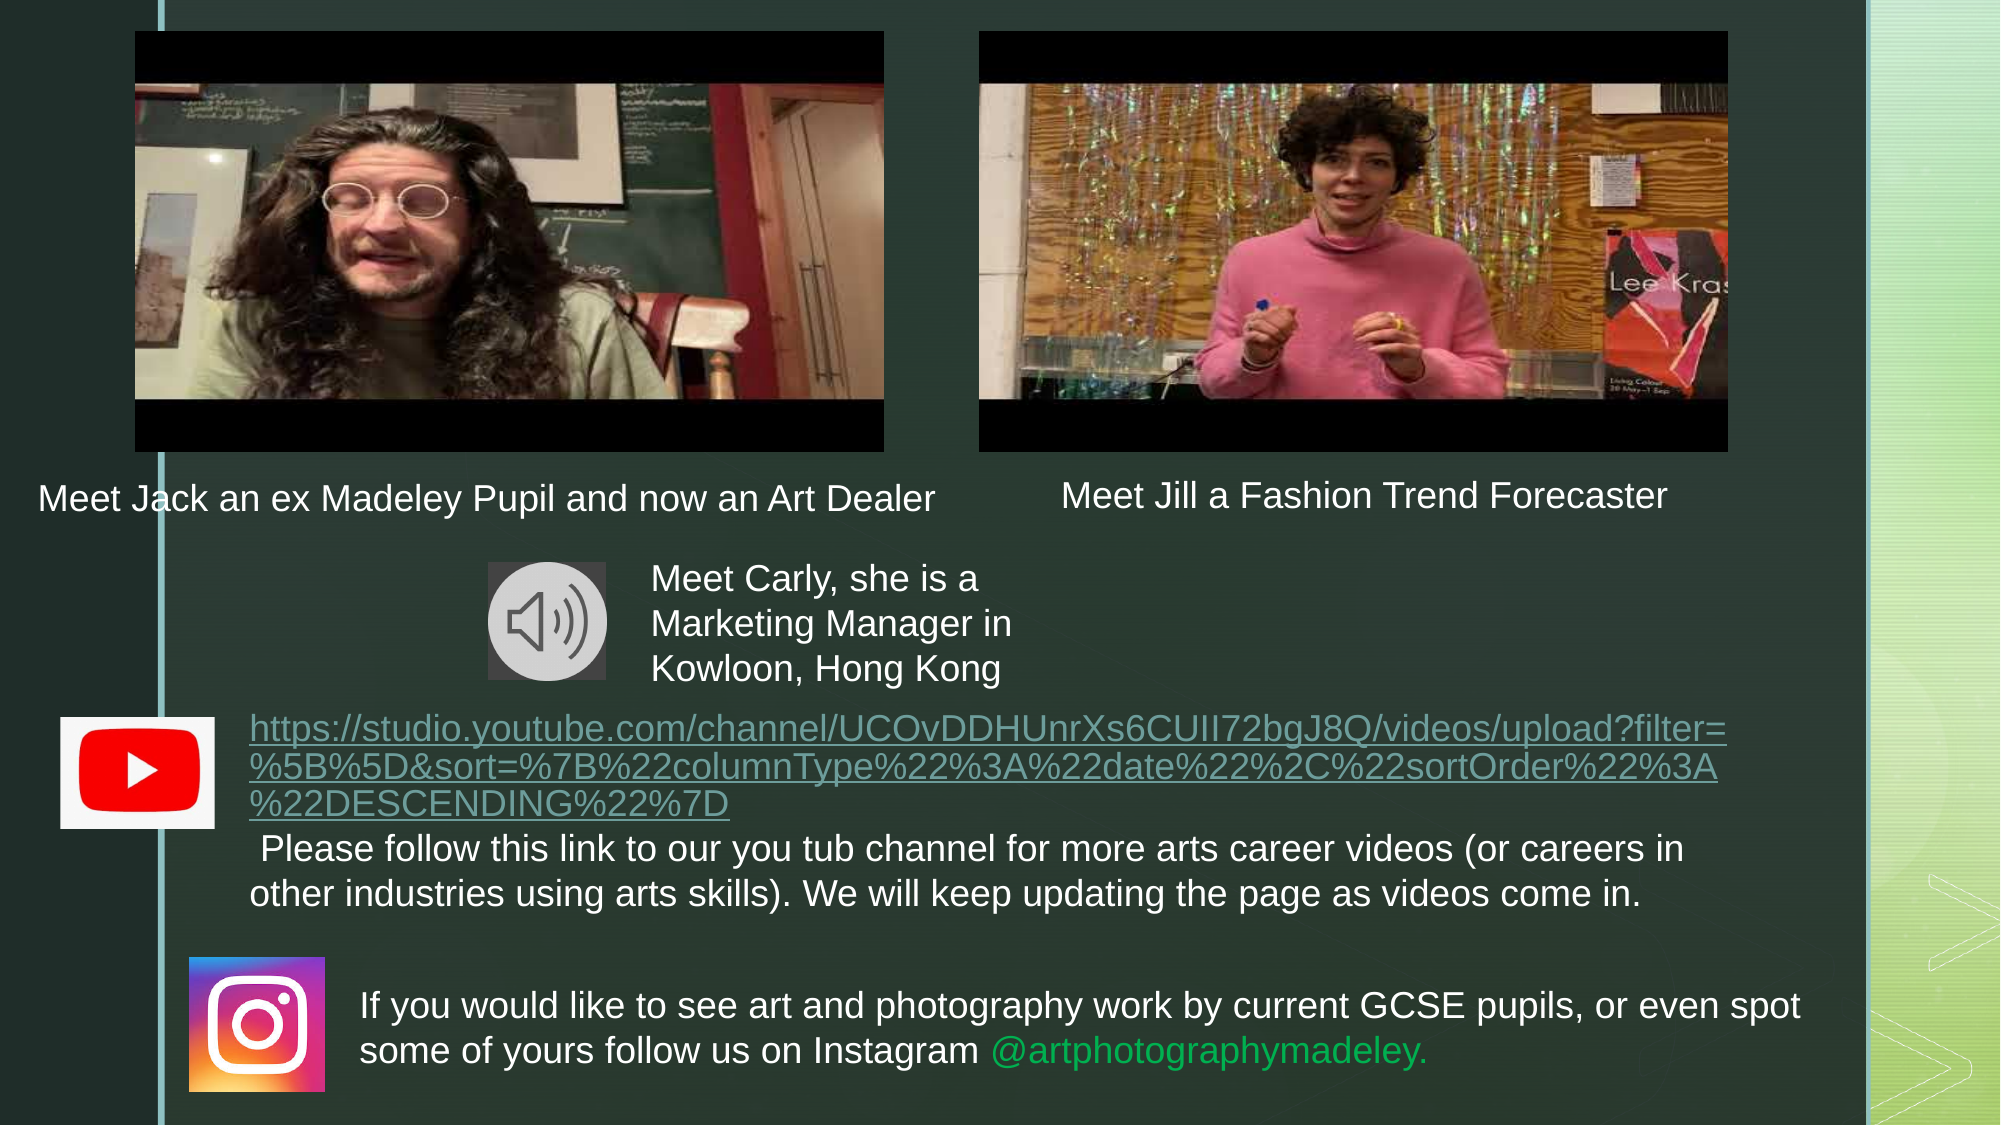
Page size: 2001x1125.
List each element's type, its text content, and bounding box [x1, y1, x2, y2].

text_box Meet Carly, she is a Marketing Manager in Kowloon, Hong Kong [635, 546, 1086, 696]
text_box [978, 30, 1729, 453]
text_box https://studio.youtube.com/channel/UCOvDDHUnrXs6CUII72bgJ8Q/videos/upload?filter=%5B%5D&sort=%7B%22columnType%22%3A%22date%22%2C%22sortOrder%22%3A%22DESCENDING%22%7D Please follow this link to our you tub channel for more arts career videos (or careers in other industries using arts skills). We will keep updating the page as videos come in. [234, 696, 1749, 847]
picture [486, 561, 608, 682]
text_box If you would like to see art and photography work by current GCSE pupils, or even spot some of yours follow us on Instagram @artphotographymadeley. [344, 973, 1845, 1124]
picture [60, 717, 215, 830]
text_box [134, 30, 885, 453]
text_box Meet Jill a Fashion Trend Forecaster [1045, 463, 1727, 524]
picture [189, 957, 325, 1093]
picture [1871, 0, 2001, 1125]
text_box Meet Jack an ex Madeley Pupil and now an Art Dealer [22, 466, 1025, 526]
